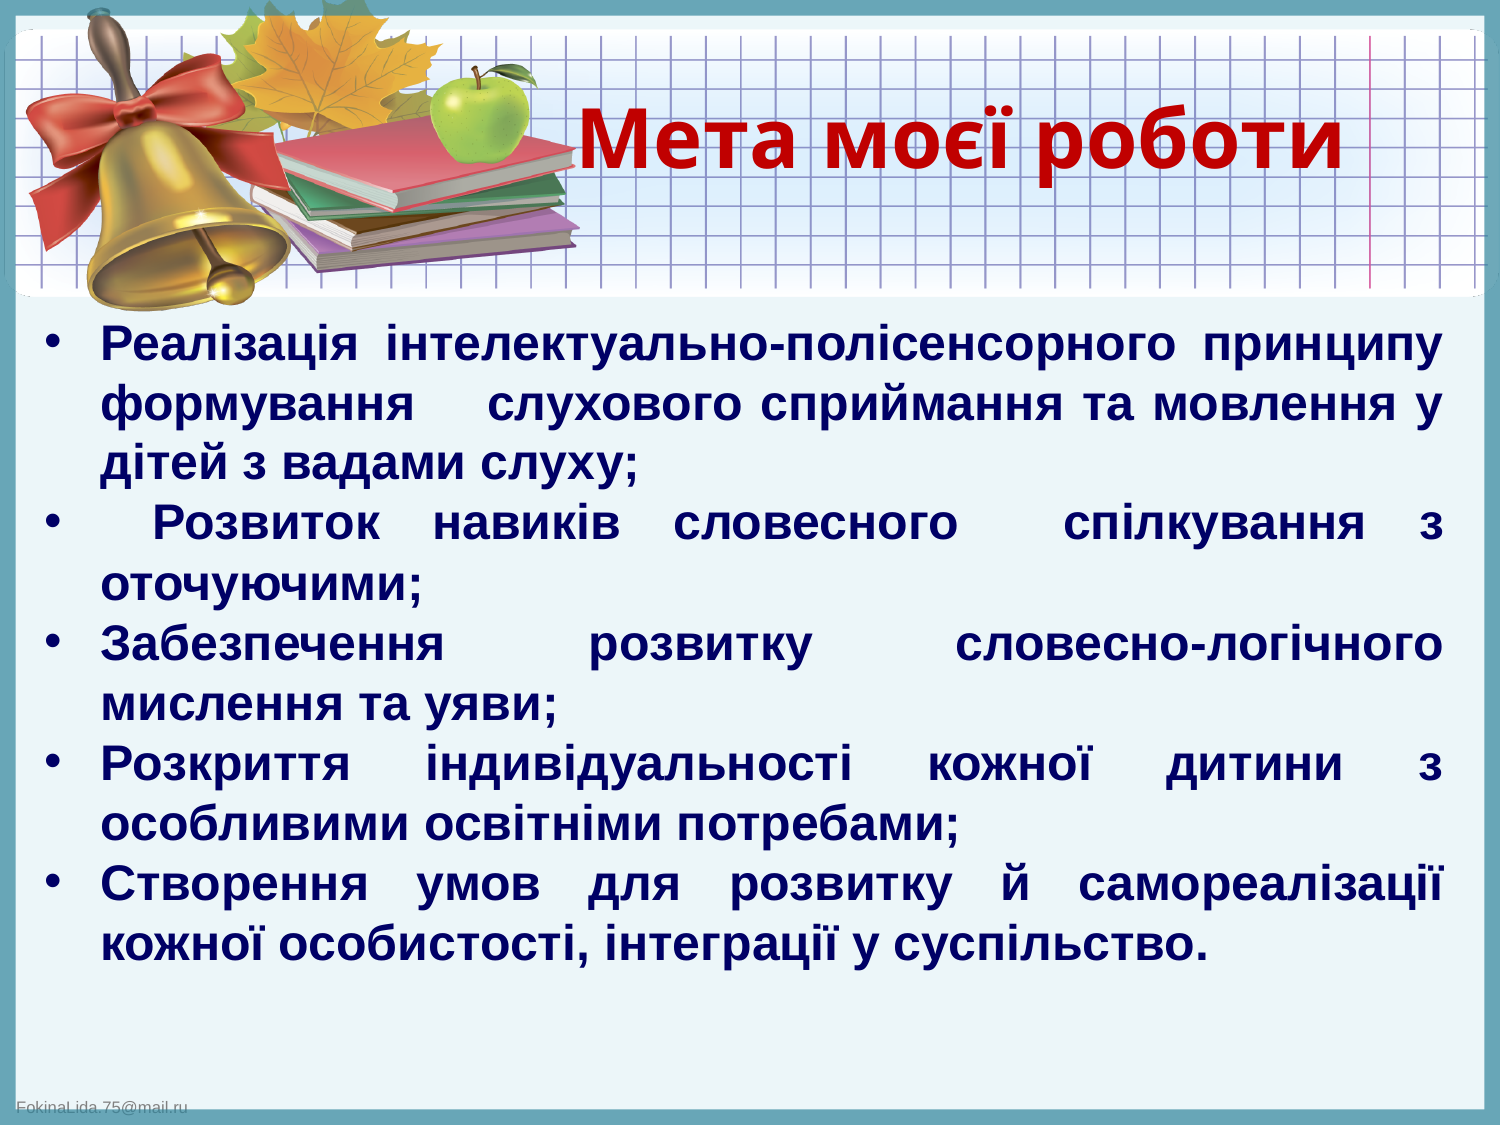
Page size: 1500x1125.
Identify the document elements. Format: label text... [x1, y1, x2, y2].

picture [16, 16, 1484, 315]
text_box Реалізація інтелектуально-полісенсорного принципу формування слухового сприймання та мовлення у дітей з вадами слуху; Розвиток навиків словесного спілкування з оточуючими; Забезпечення розвитку словесно-логічного мислення та уяви; Розкриття індивідуальності кожної дитини з особливими освітніми потребами; Створення умов для розвитку й самореалізації кожної особистості, інтеграції у суспільство. [29, 302, 1459, 1038]
text_box Мета моєї роботи [560, 78, 1459, 193]
